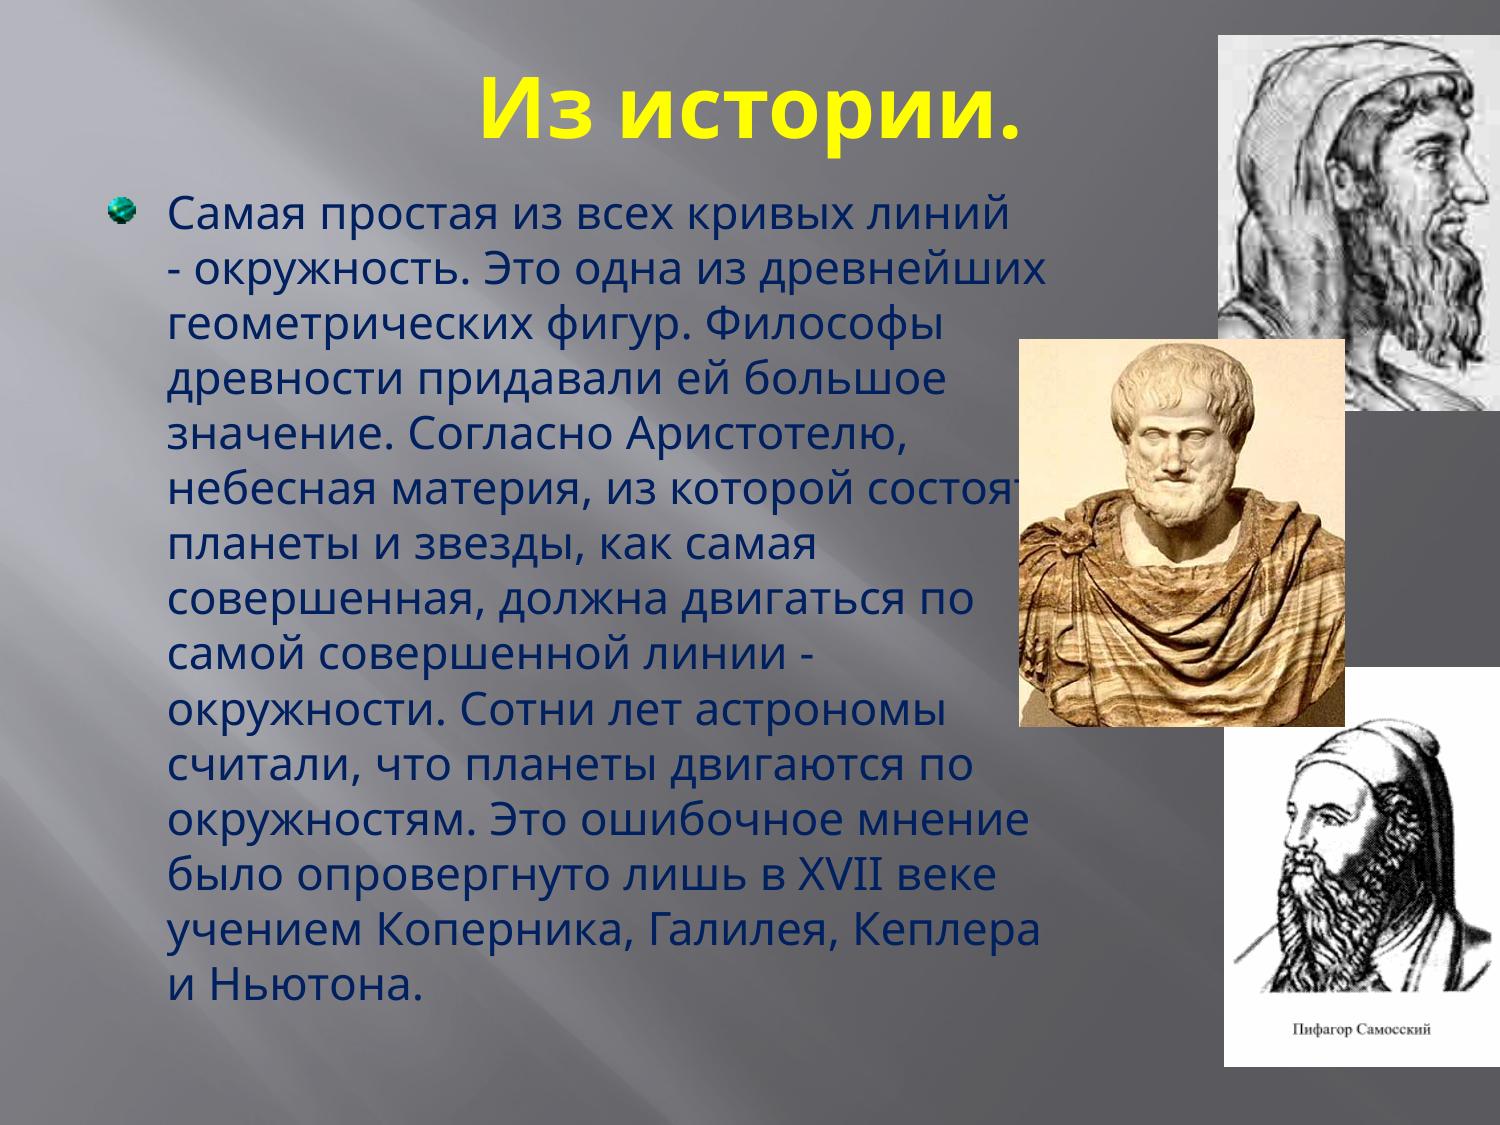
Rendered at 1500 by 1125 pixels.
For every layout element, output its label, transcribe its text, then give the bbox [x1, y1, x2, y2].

picture [1019, 34, 1500, 1067]
list Самая простая из всех кривых линий - окружность. Это одна из древнейших геометрических фигур. Философы древности придавали ей большое значение. Согласно Аристотелю, небесная материя, из которой состоят планеты и звезды, как самая совершенная, должна двигаться по самой совершенной линии - окружности. Сотни лет астрономы считали, что планеты двигаются по окружностям. Это ошибочное мнение было опровергнуто лишь в XVII веке учением Коперника, Галилея, Кеплера и Ньютона. [75, 175, 1067, 1035]
title Из истории. [75, 45, 1218, 164]
picture [108, 197, 136, 224]
